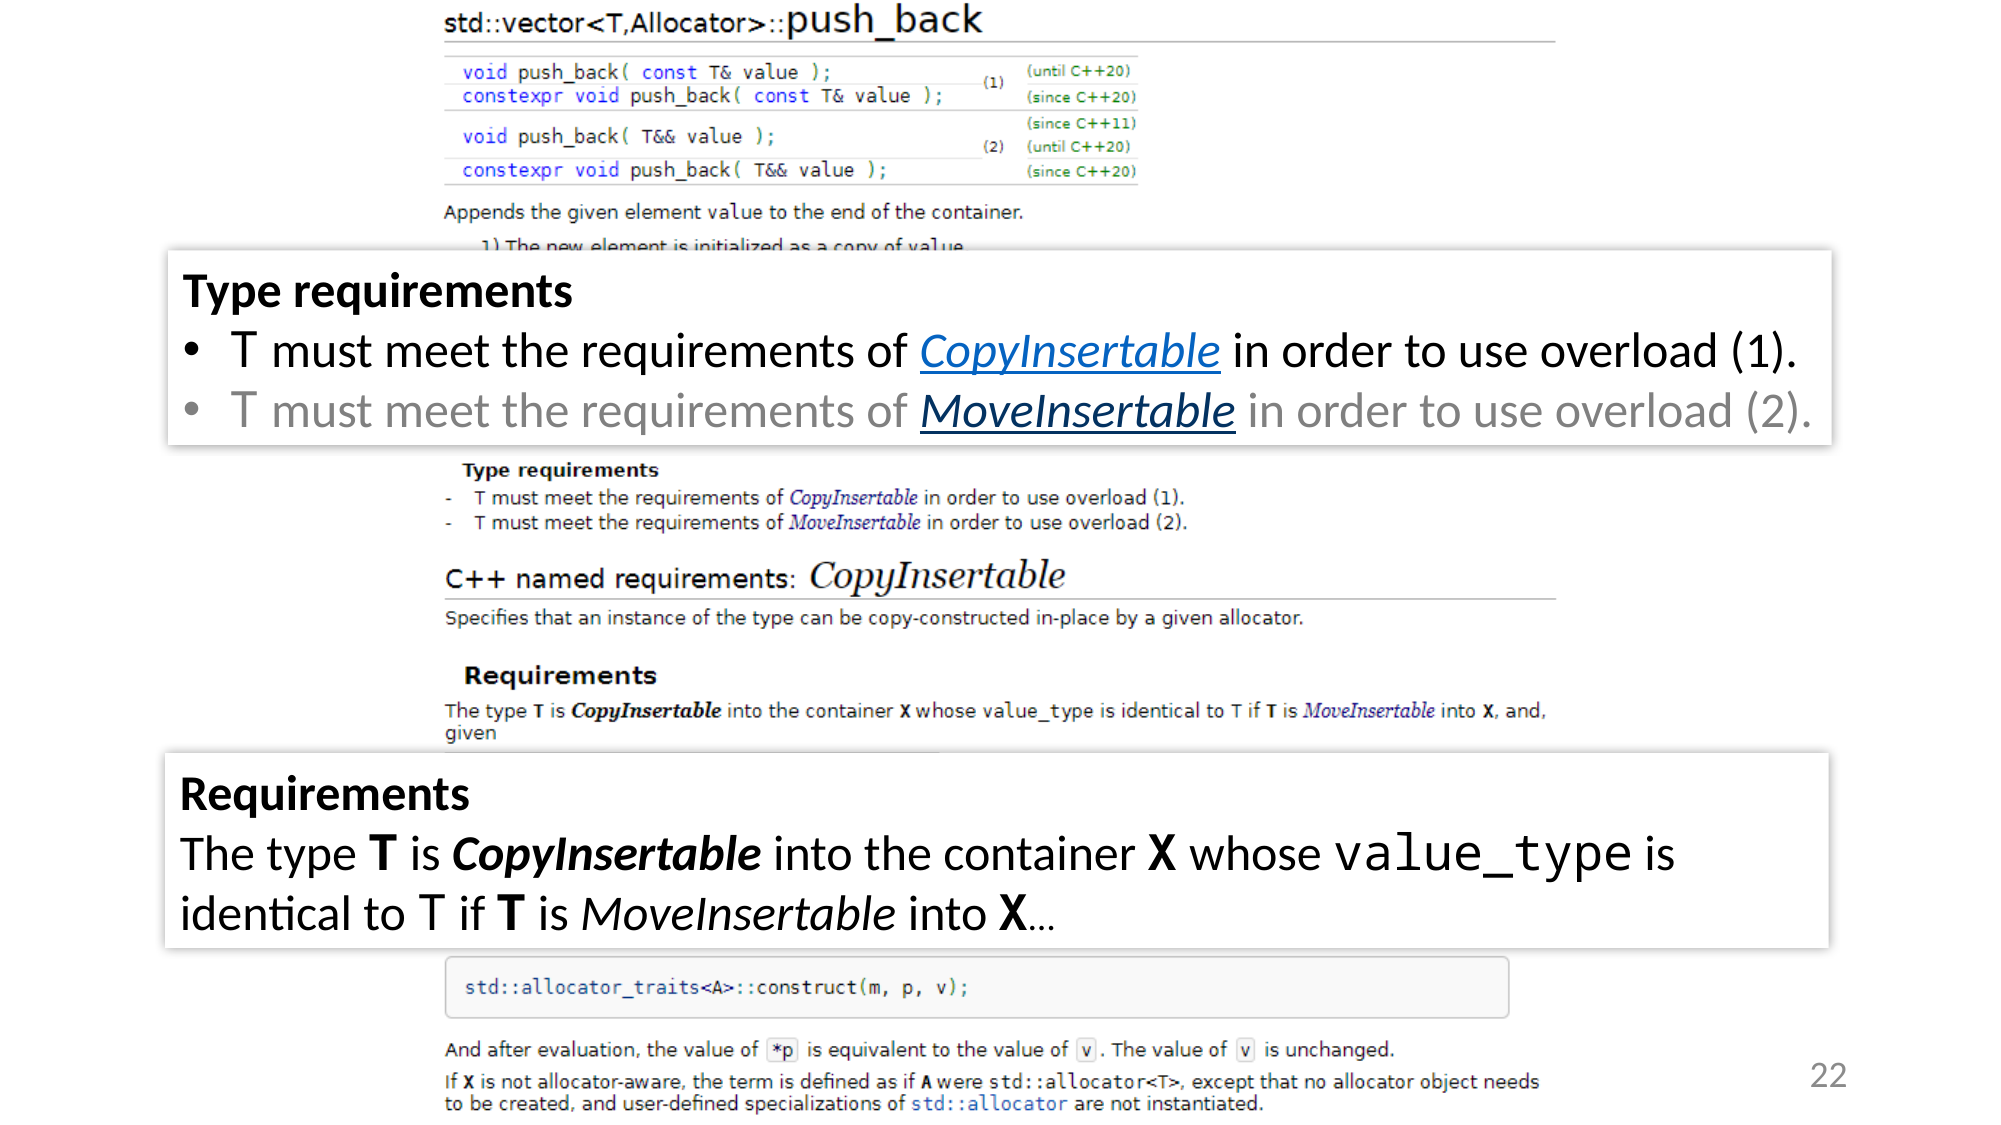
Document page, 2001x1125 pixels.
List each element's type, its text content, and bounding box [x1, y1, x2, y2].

text_box Requirements The type T is CopyInsertable into the container X whose value_type is identical to T if T is MoveInsertable into X… [165, 753, 432, 948]
text_box Type requirements T must meet the requirements of CopyInsertable in order to use overload (1). T must meet the requirements of MoveInsertable in order to use overload (2). [168, 250, 430, 445]
slide_number 22 [1568, 1042, 1863, 1103]
text_box Requirements The type T is CopyInsertable into the container X whose value_type is identical to T if T is MoveInsertable into X… [1568, 753, 1829, 948]
picture [430, 0, 1563, 544]
text_box Type requirements T must meet the requirements of CopyInsertable in order to use overload (1). T must meet the requirements of MoveInsertable in order to use overload (2). [1563, 250, 1832, 445]
picture [432, 549, 1568, 1125]
